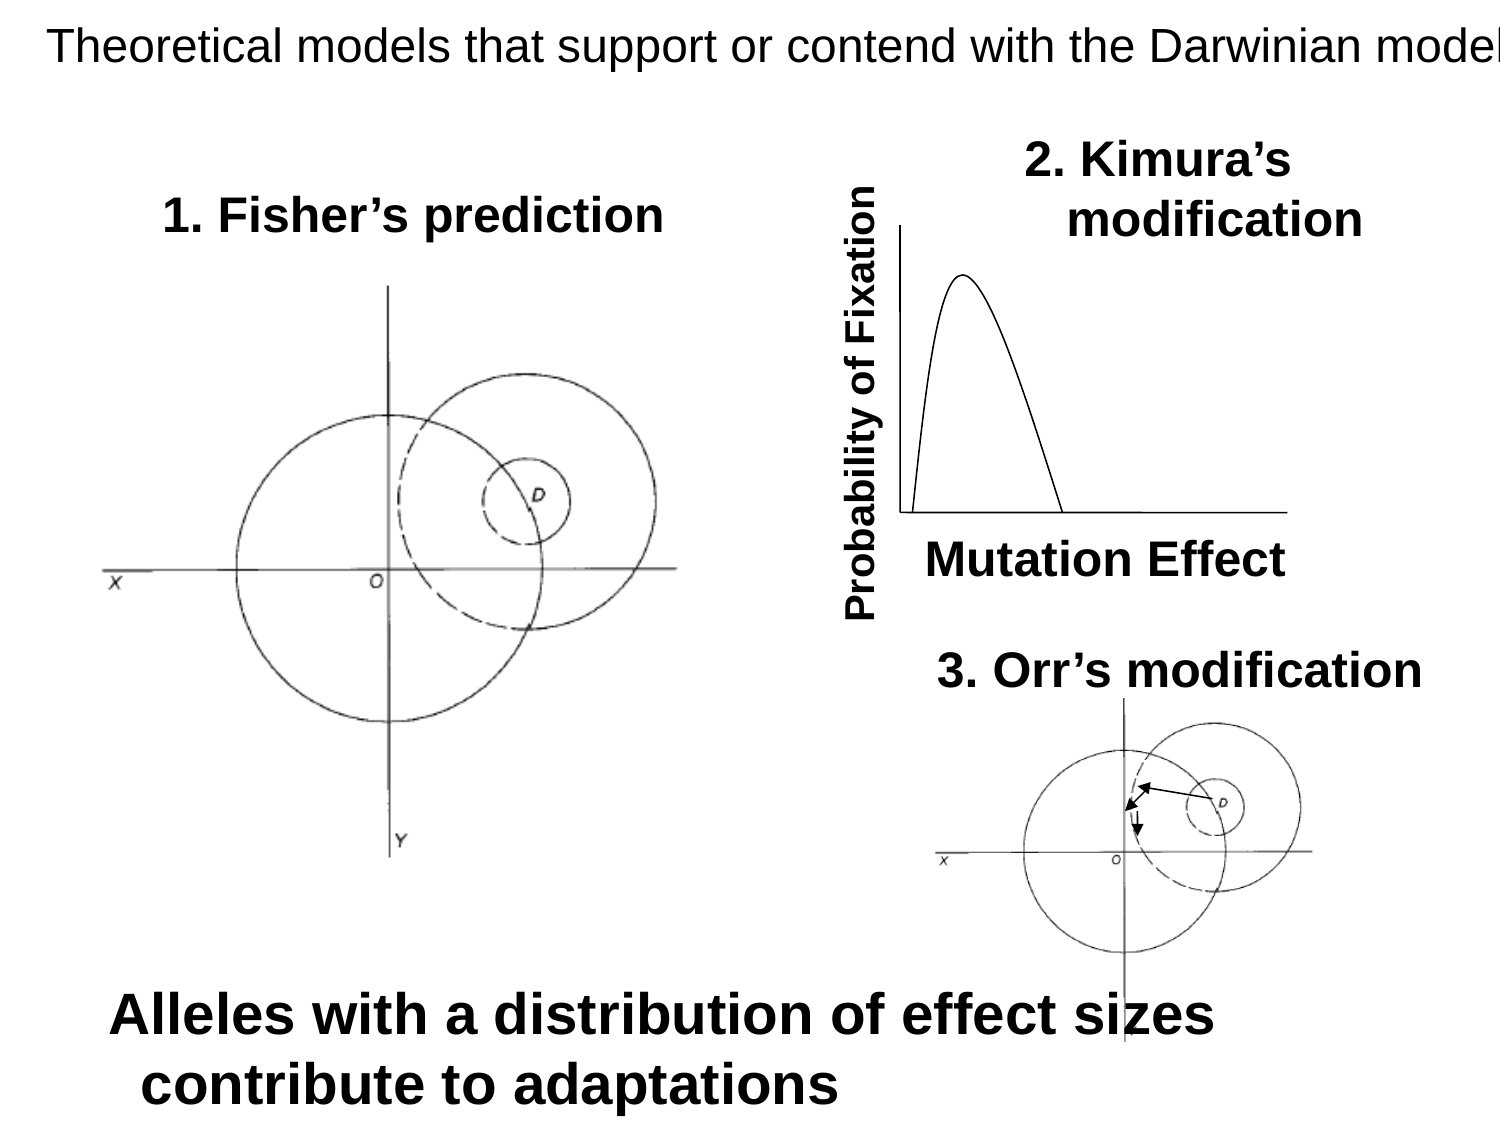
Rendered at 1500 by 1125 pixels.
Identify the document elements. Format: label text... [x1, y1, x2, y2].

text_box Probability of Fixation [825, 170, 890, 638]
text_box 3. Orr’s modification [922, 630, 1439, 705]
text_box 2. Kimura’s modification [1009, 118, 1379, 254]
text_box Alleles with a distribution of effect sizes contribute to adaptations [93, 968, 1233, 1124]
text_box 1. Fisher’s prediction [147, 174, 680, 250]
picture [924, 698, 1313, 1054]
text_box [912, 274, 1063, 513]
picture [37, 274, 743, 872]
text_box Mutation Effect [909, 518, 1301, 594]
text_box Theoretical models that support or contend with the Darwinian model [31, 6, 1500, 79]
